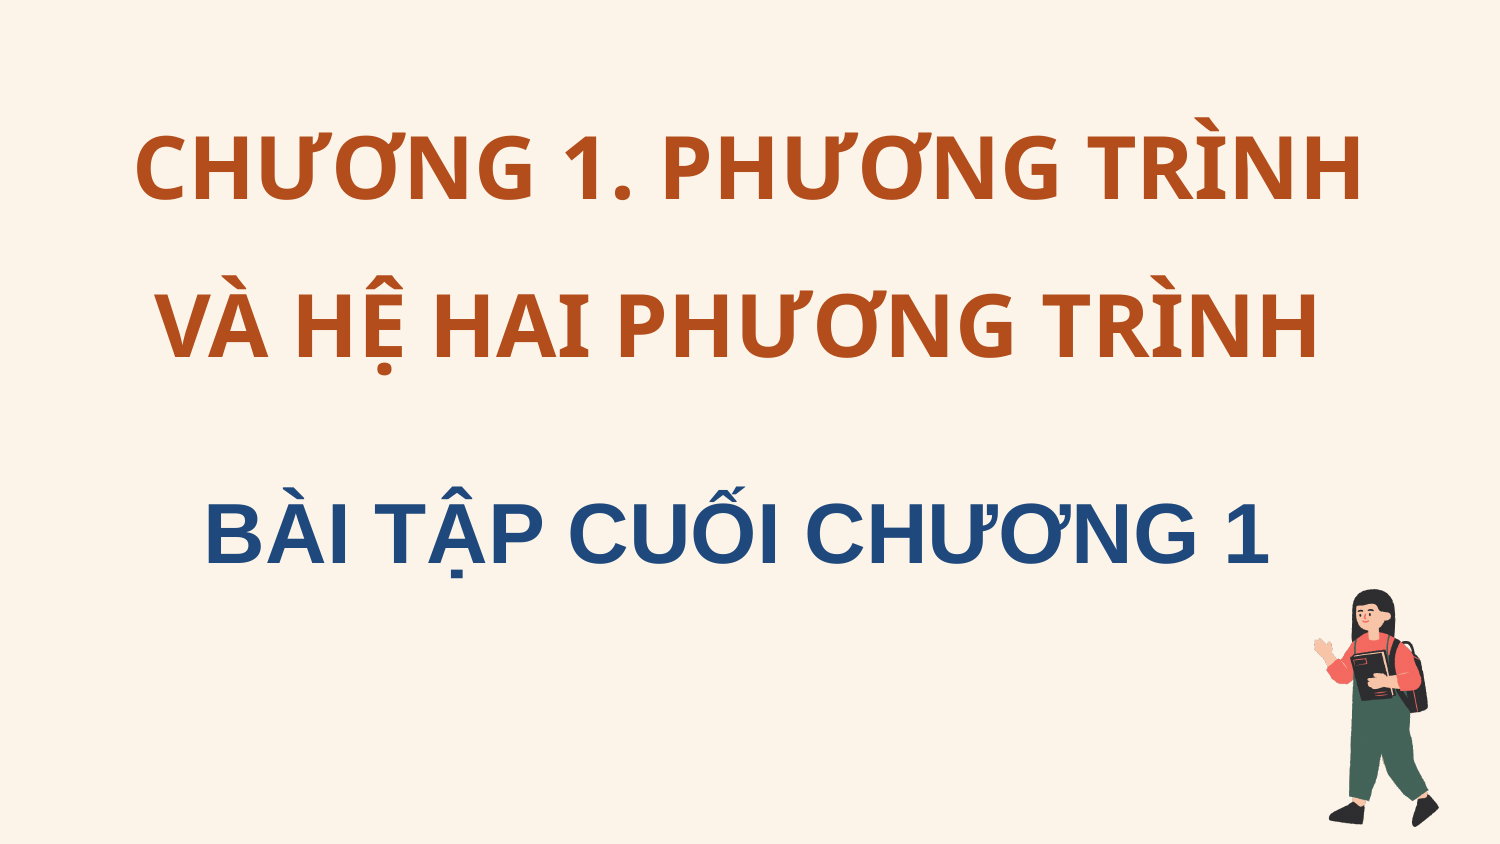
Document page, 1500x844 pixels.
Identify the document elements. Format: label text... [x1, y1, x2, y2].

text_box CHƯƠNG 1. PHƯƠNG TRÌNH VÀ HỆ HAI PHƯƠNG TRÌNH [61, 52, 1439, 383]
text_box BÀI TẬP CUỐI CHƯƠNG 1 [184, 419, 1316, 588]
picture [1314, 589, 1439, 827]
